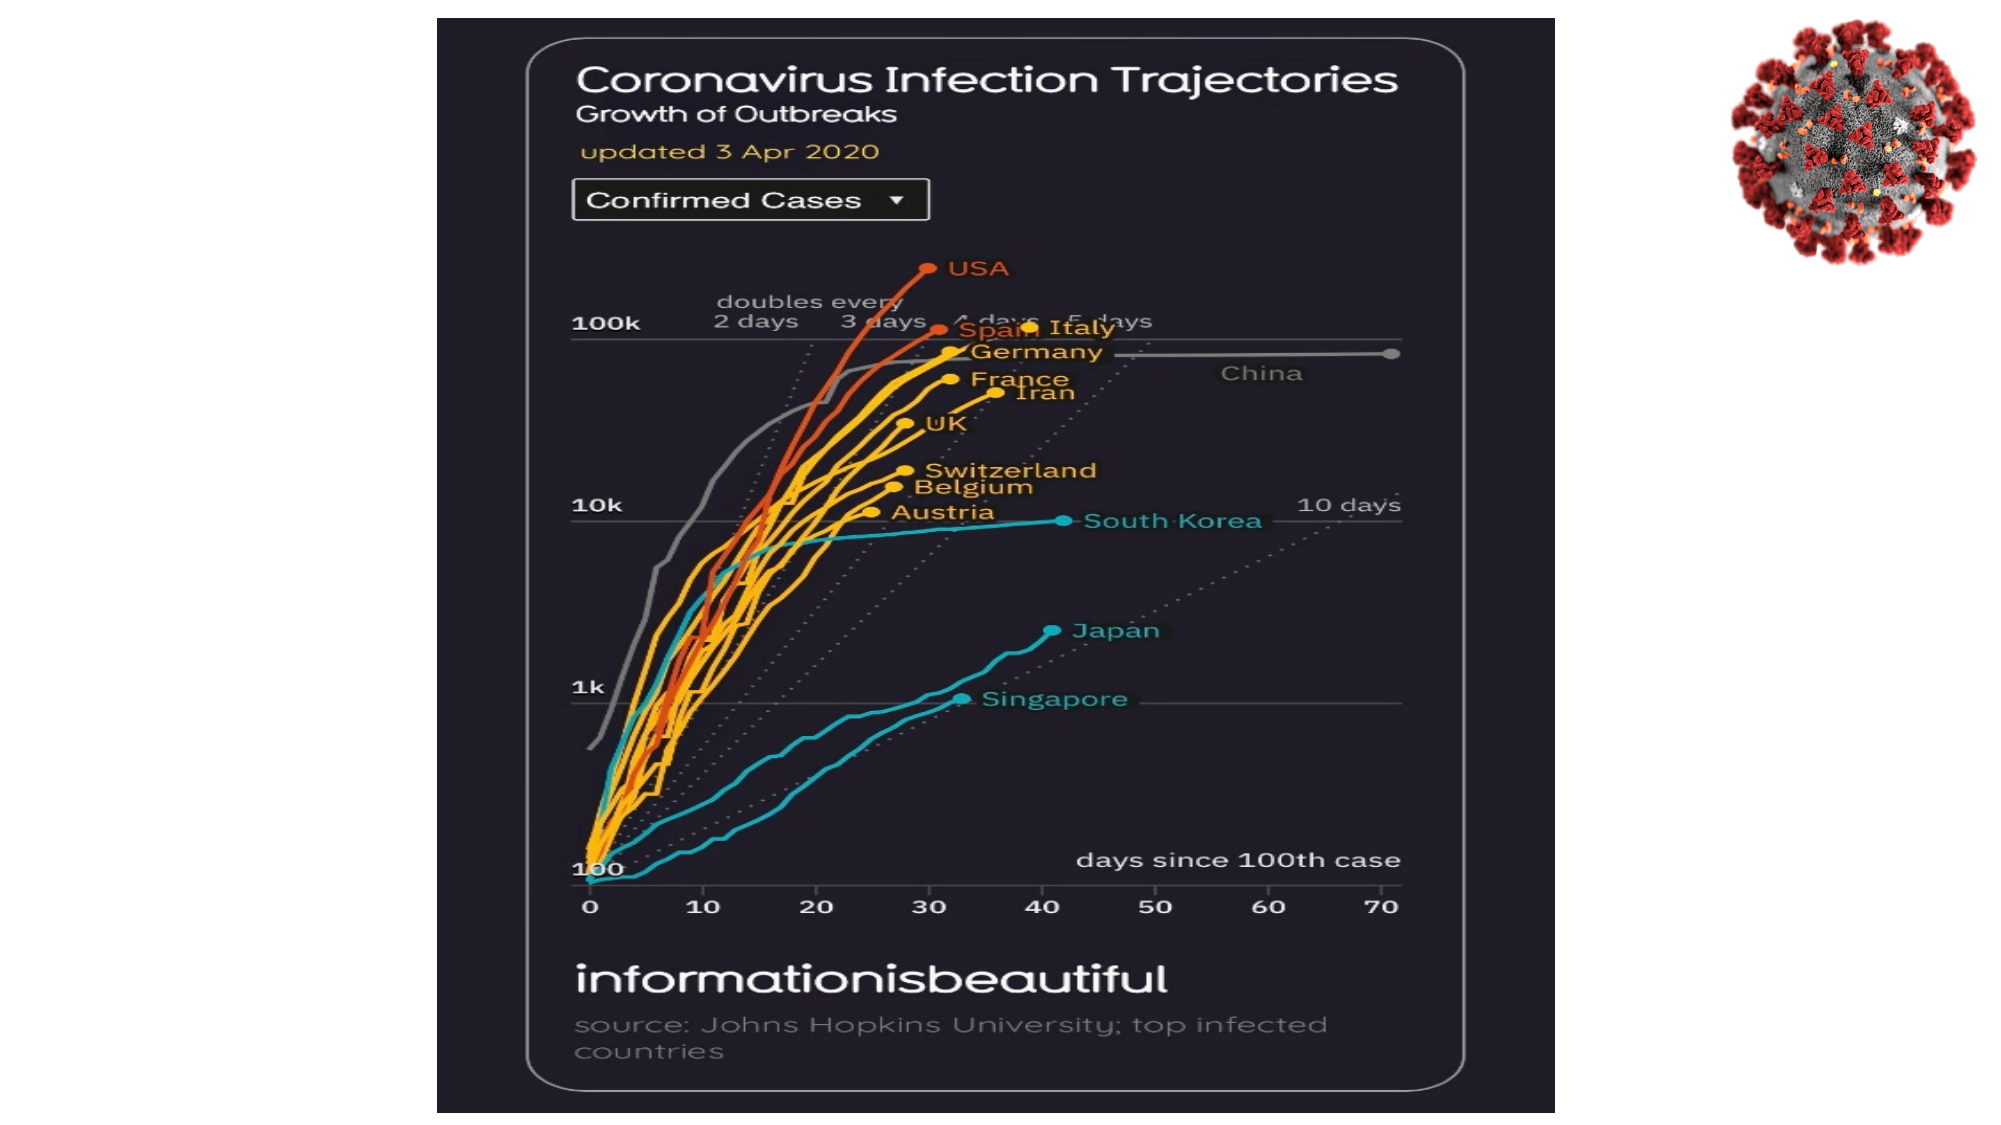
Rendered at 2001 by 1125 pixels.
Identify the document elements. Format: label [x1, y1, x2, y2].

list [437, 18, 1555, 1113]
picture [1729, 18, 1977, 266]
